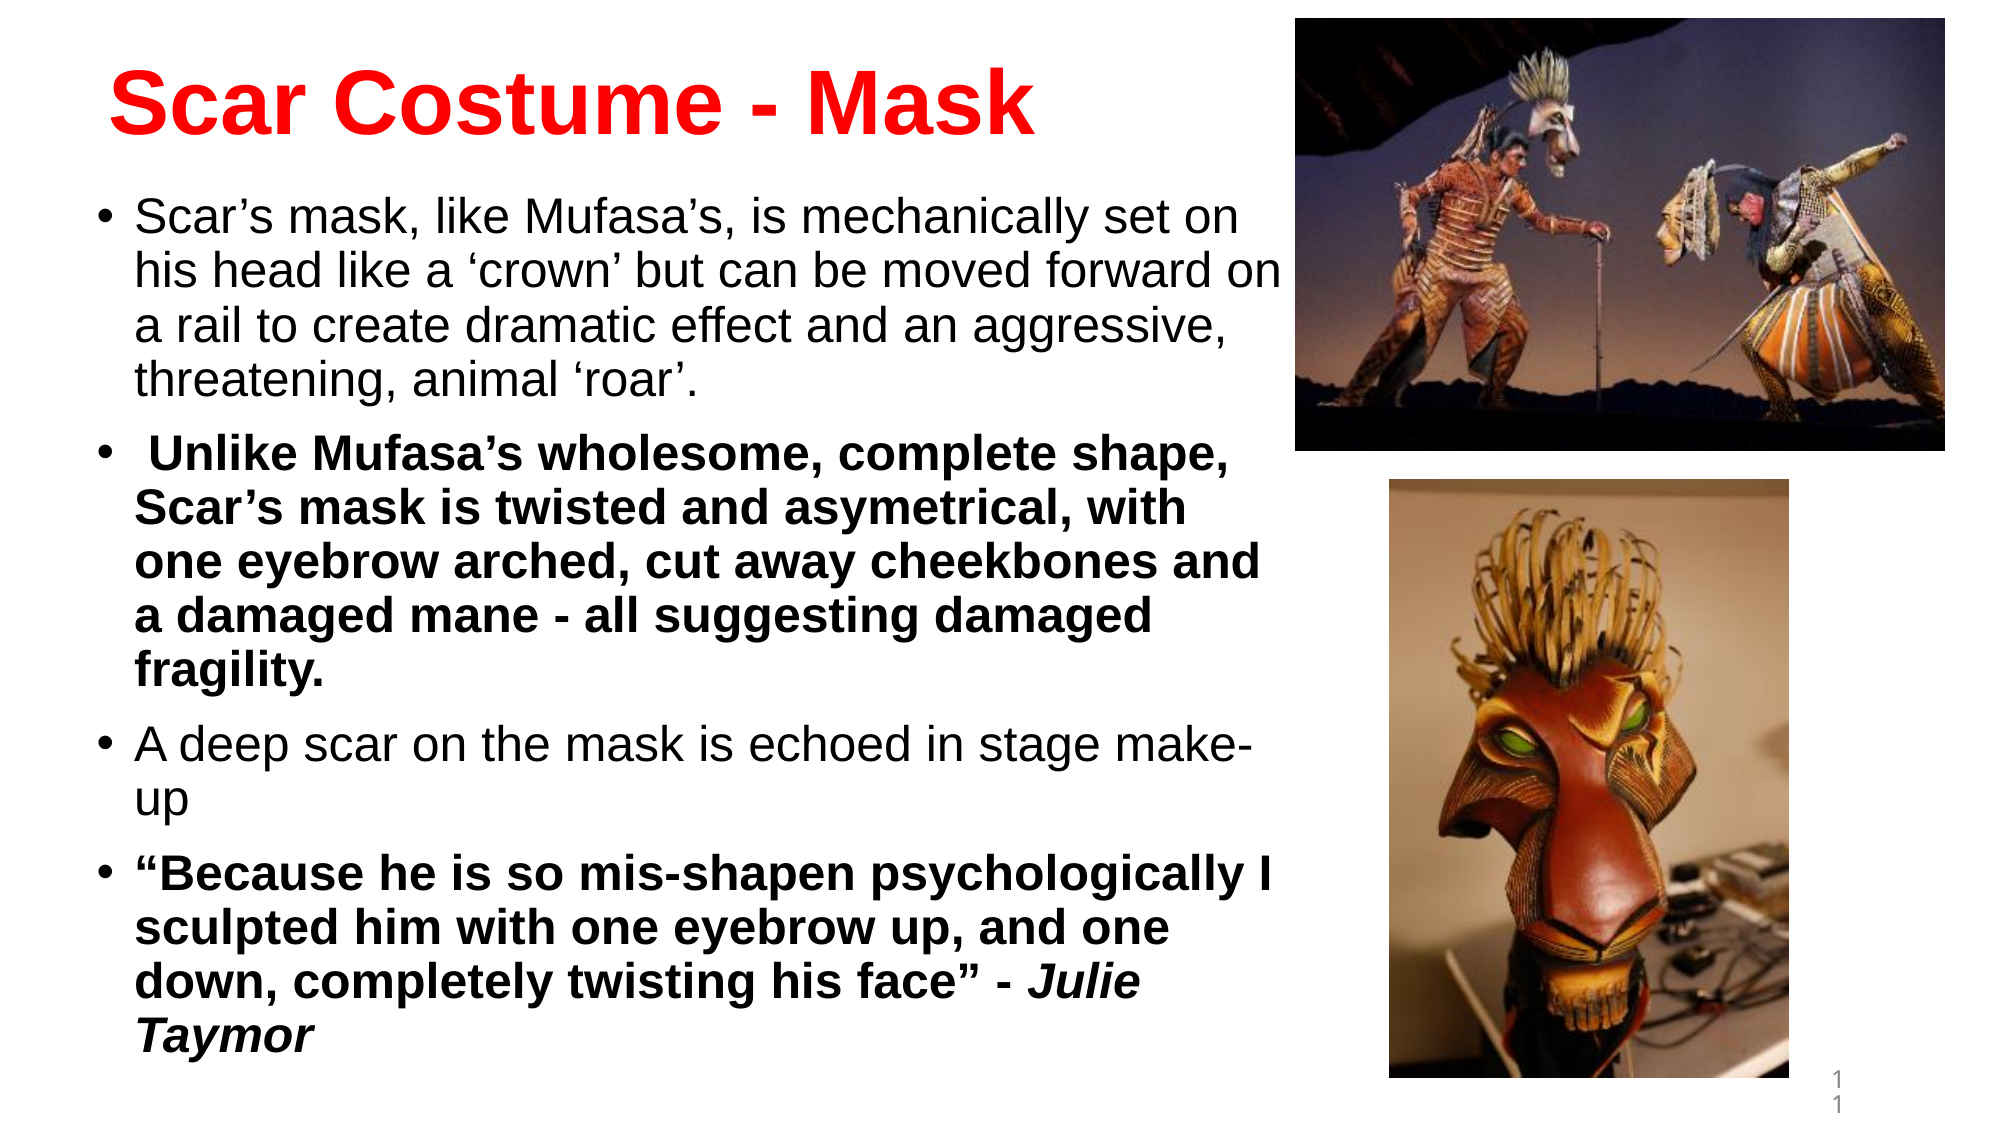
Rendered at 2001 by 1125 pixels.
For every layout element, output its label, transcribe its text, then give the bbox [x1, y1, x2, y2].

picture [1295, 18, 1945, 451]
list Scar’s mask, like Mufasa’s, is mechanically set on his head like a ‘crown’ but can be moved forward on a rail to create dramatic effect and an aggressive, threatening, animal ‘roar’. Unlike Mufasa’s wholesome, complete shape, Scar’s mask is twisted and asymetrical, with one eyebrow arched, cut away cheekbones and a damaged mane - all suggesting damaged fragility. A deep scar on the mask is echoed in stage make-up “Because he is so mis-shapen psychologically I sculpted him with one eyebrow up, and one down, completely twisting his face” - Julie Taymor [90, 184, 1296, 1071]
slide_number 11 [1816, 1058, 1863, 1103]
title Scar Costume - Mask [102, 31, 1225, 180]
picture [1389, 479, 1789, 1078]
